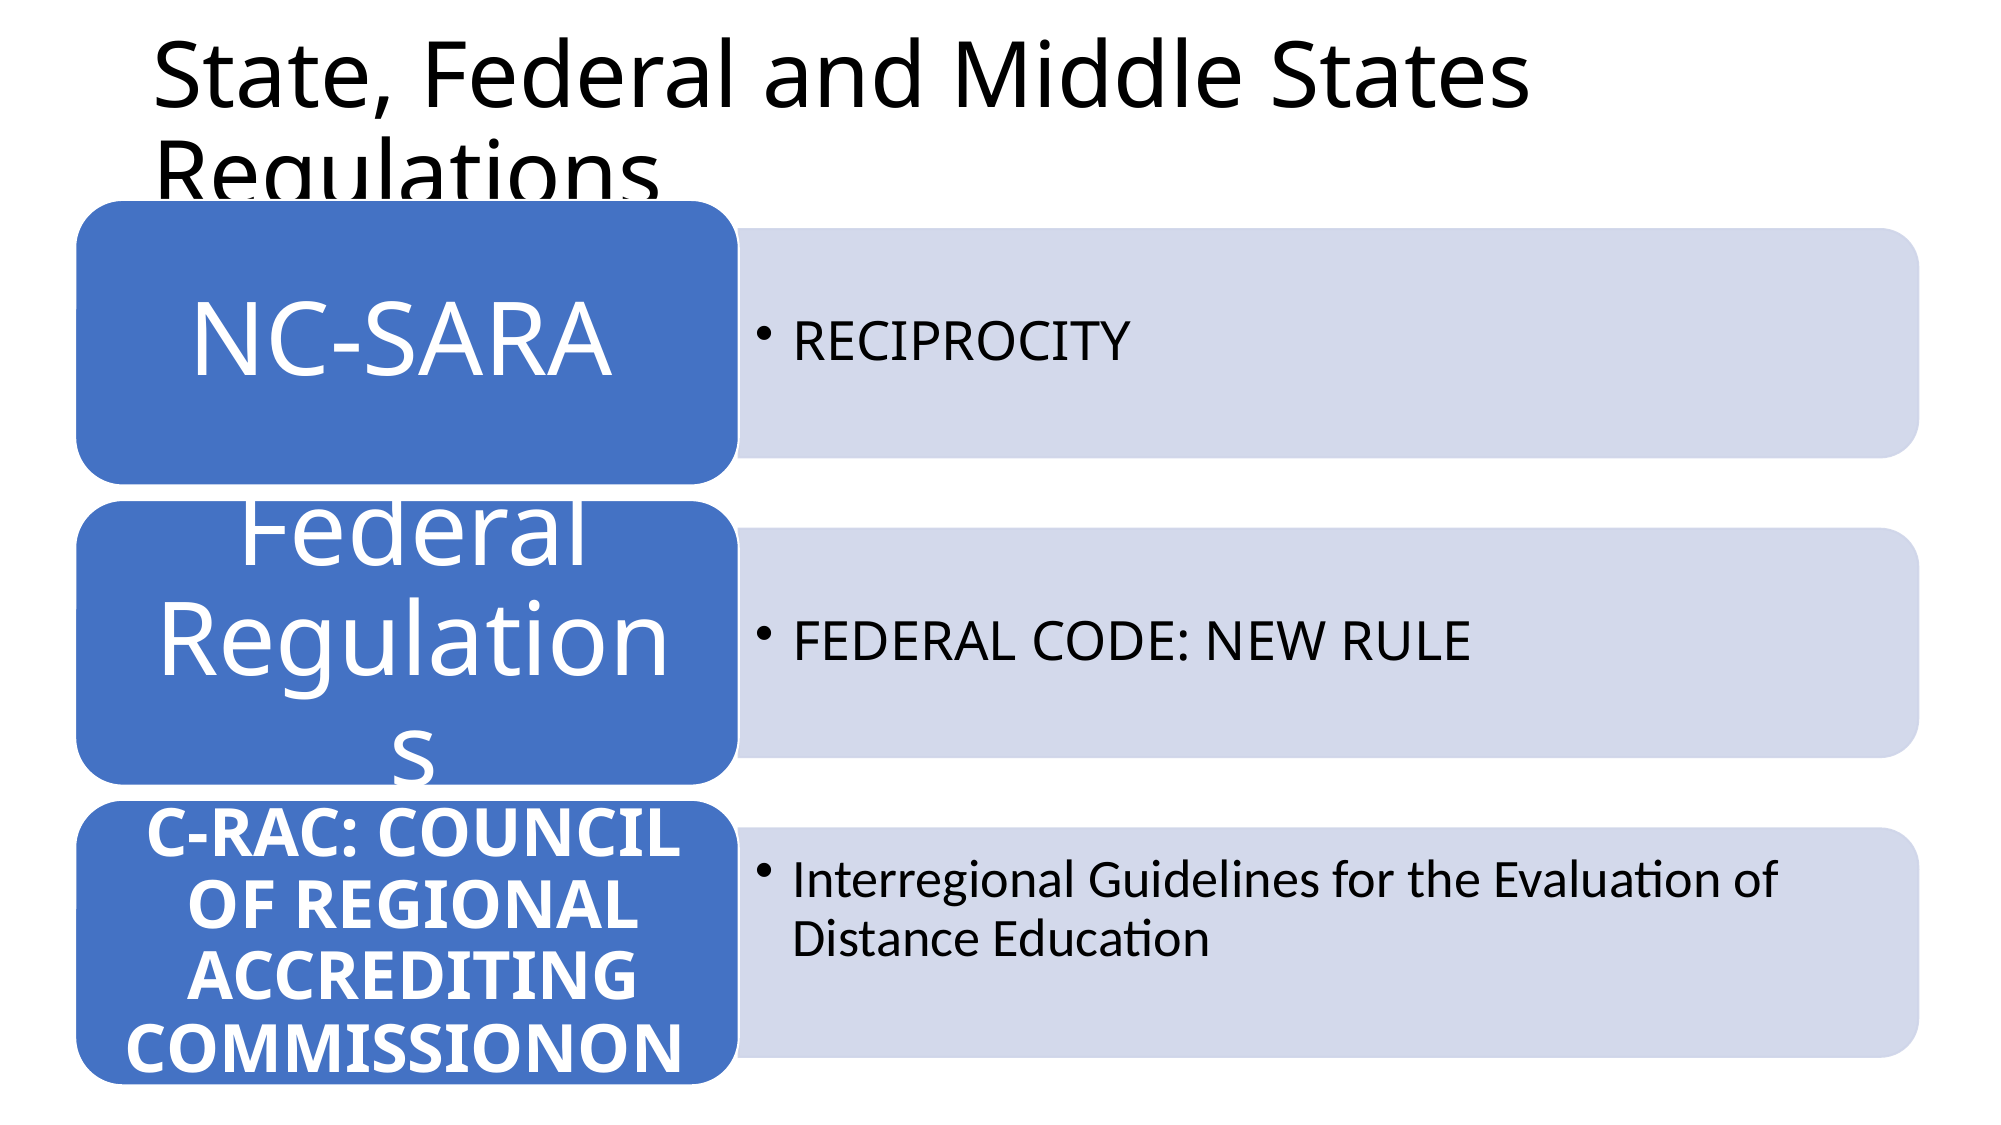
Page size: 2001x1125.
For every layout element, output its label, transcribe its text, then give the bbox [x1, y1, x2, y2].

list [75, 199, 1919, 1086]
title State, Federal and Middle States Regulations [137, 18, 1863, 199]
